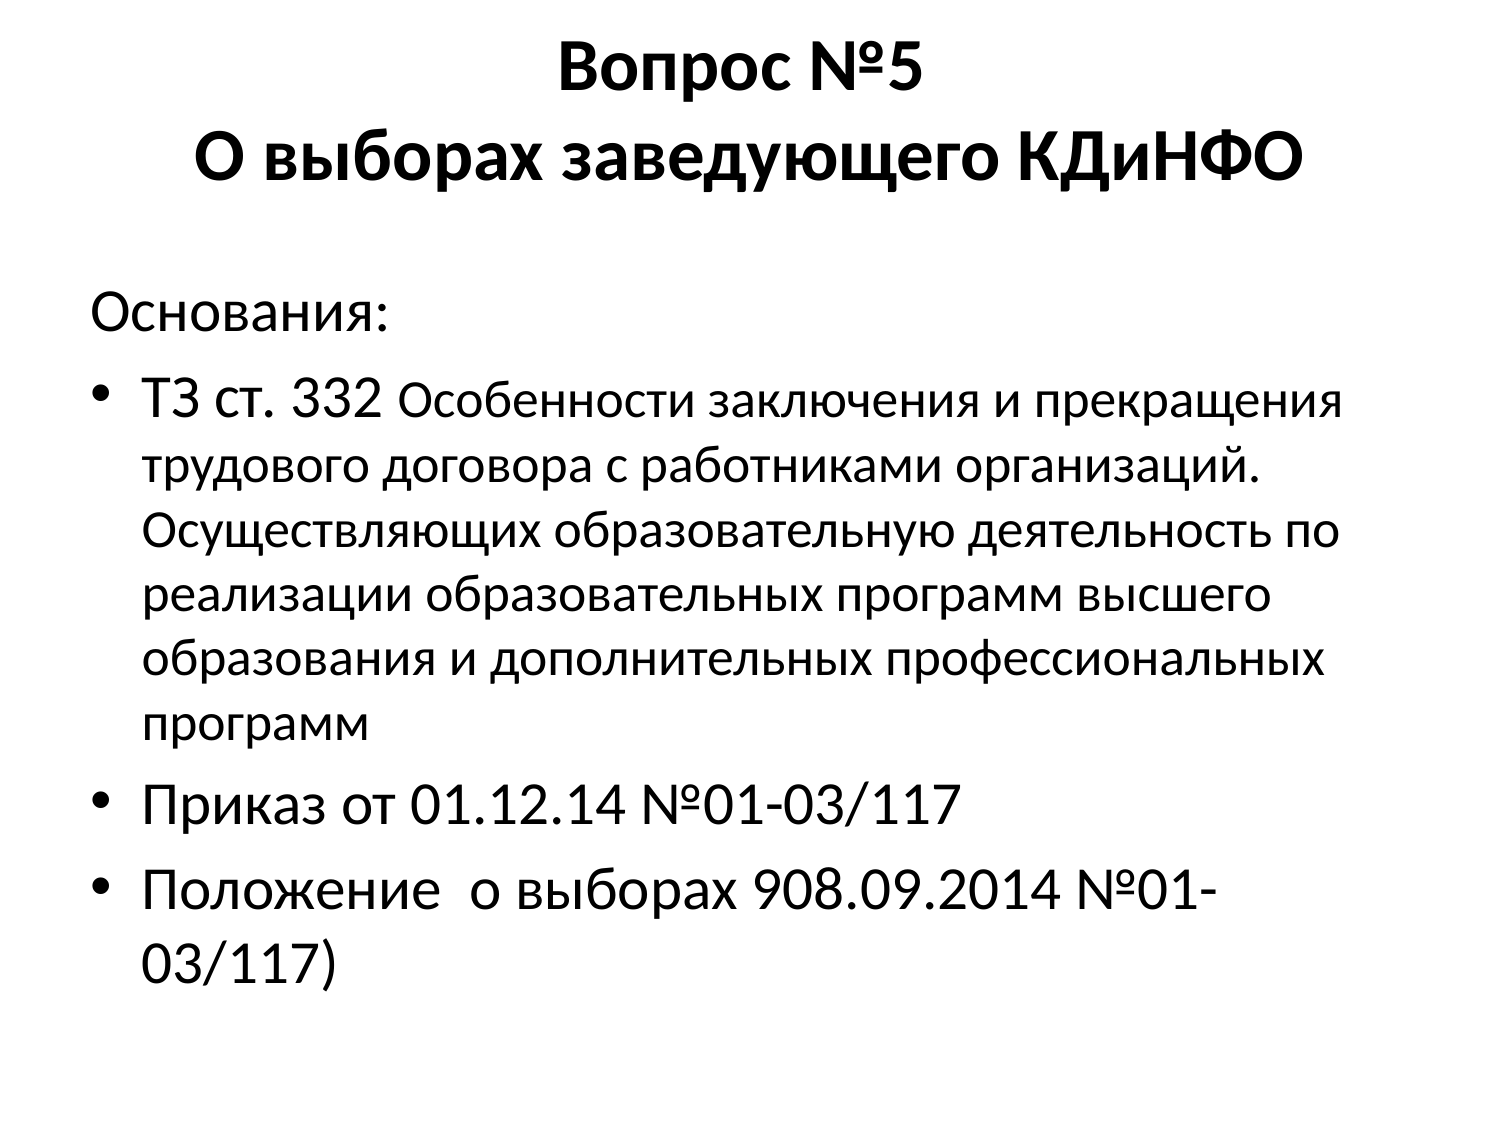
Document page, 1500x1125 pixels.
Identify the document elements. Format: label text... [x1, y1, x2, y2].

list Основания: ТЗ ст. 332 Особенности заключения и прекращения трудового договора с работниками организаций. Осуществляющих образовательную деятельность по реализации образовательных программ высшего образования и дополнительных профессиональных программ Приказ от 01.12.14 №01-03/117 Положение о выборах 908.09.2014 №01-03/117) [75, 262, 1425, 1005]
title Вопрос №5 О выборах заведующего КДиНФО [75, 45, 1425, 256]
